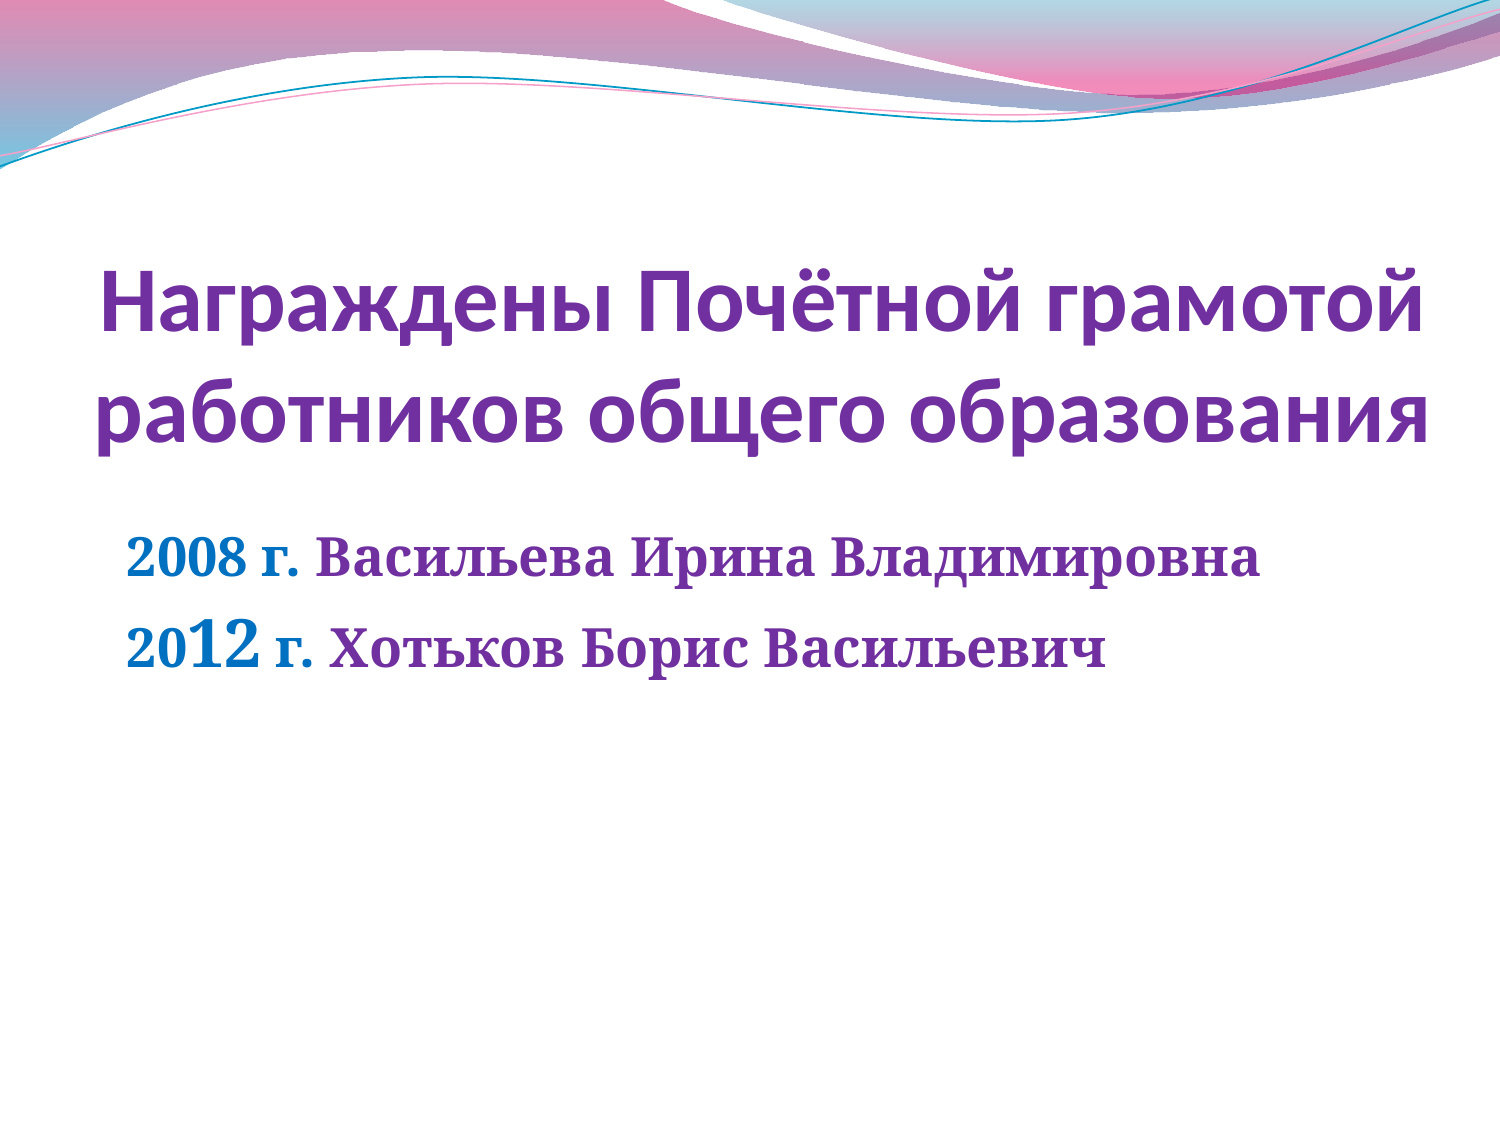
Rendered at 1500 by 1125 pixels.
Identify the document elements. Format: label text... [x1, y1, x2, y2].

list 2008 г. Васильева Ирина Владимировна 2012 г. Хотьков Борис Васильевич [112, 515, 1463, 1125]
title Награждены Почётной грамотой работников общего образования [88, 219, 1439, 573]
